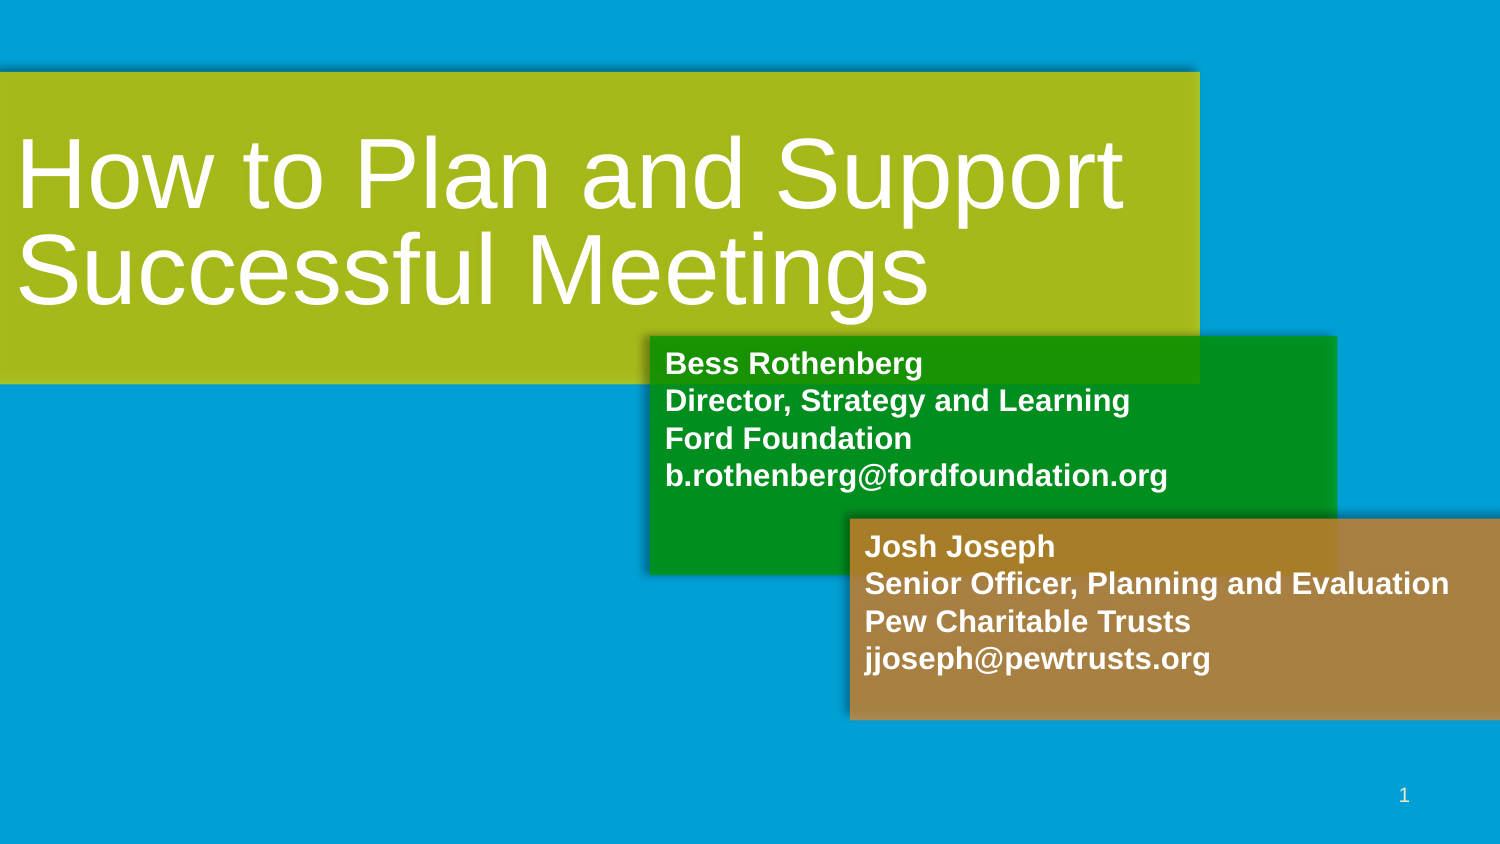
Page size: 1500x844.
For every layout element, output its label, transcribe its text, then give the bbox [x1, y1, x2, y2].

text_box Josh Joseph Senior Officer, Planning and Evaluation Pew Charitable Trusts jjoseph@pewtrusts.org [849, 518, 1500, 721]
title How to Plan and Support Successful Meetings [0, 71, 1200, 385]
text_box Bess Rothenberg Director, Strategy and Learning Ford Foundation b.rothenberg@fordfoundation.org [649, 335, 1338, 576]
slide_number 1 [1350, 774, 1425, 810]
